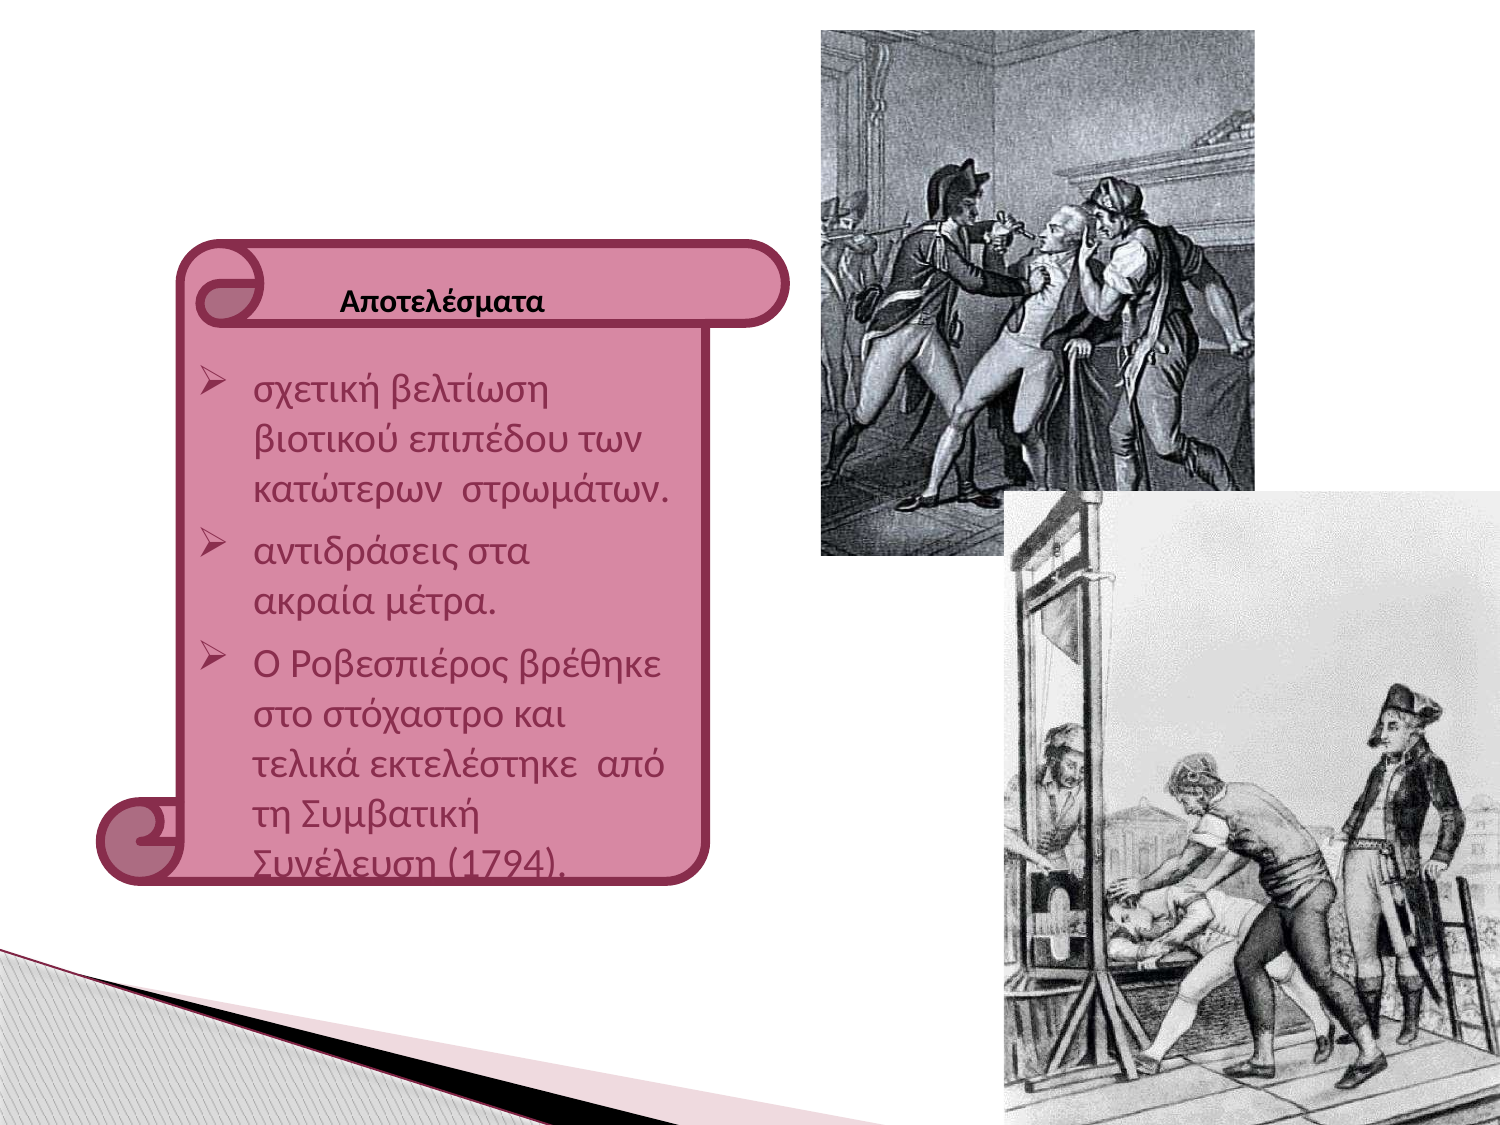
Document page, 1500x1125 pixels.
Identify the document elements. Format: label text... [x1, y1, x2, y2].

text_box [1003, 491, 1500, 1125]
text_box [820, 30, 1255, 556]
text_box Αποτελέσματα σχετική βελτίωση βιοτικού επιπέδου των κατώτερων στρωμάτων. αντιδράσεις στα ακραία μέτρα. Ο Ροβεσπιέρος βρέθηκε στο στόχαστρο και τελικά εκτελέστηκε από τη Συμβατική Συνέλευση (1794). [95, 239, 790, 886]
